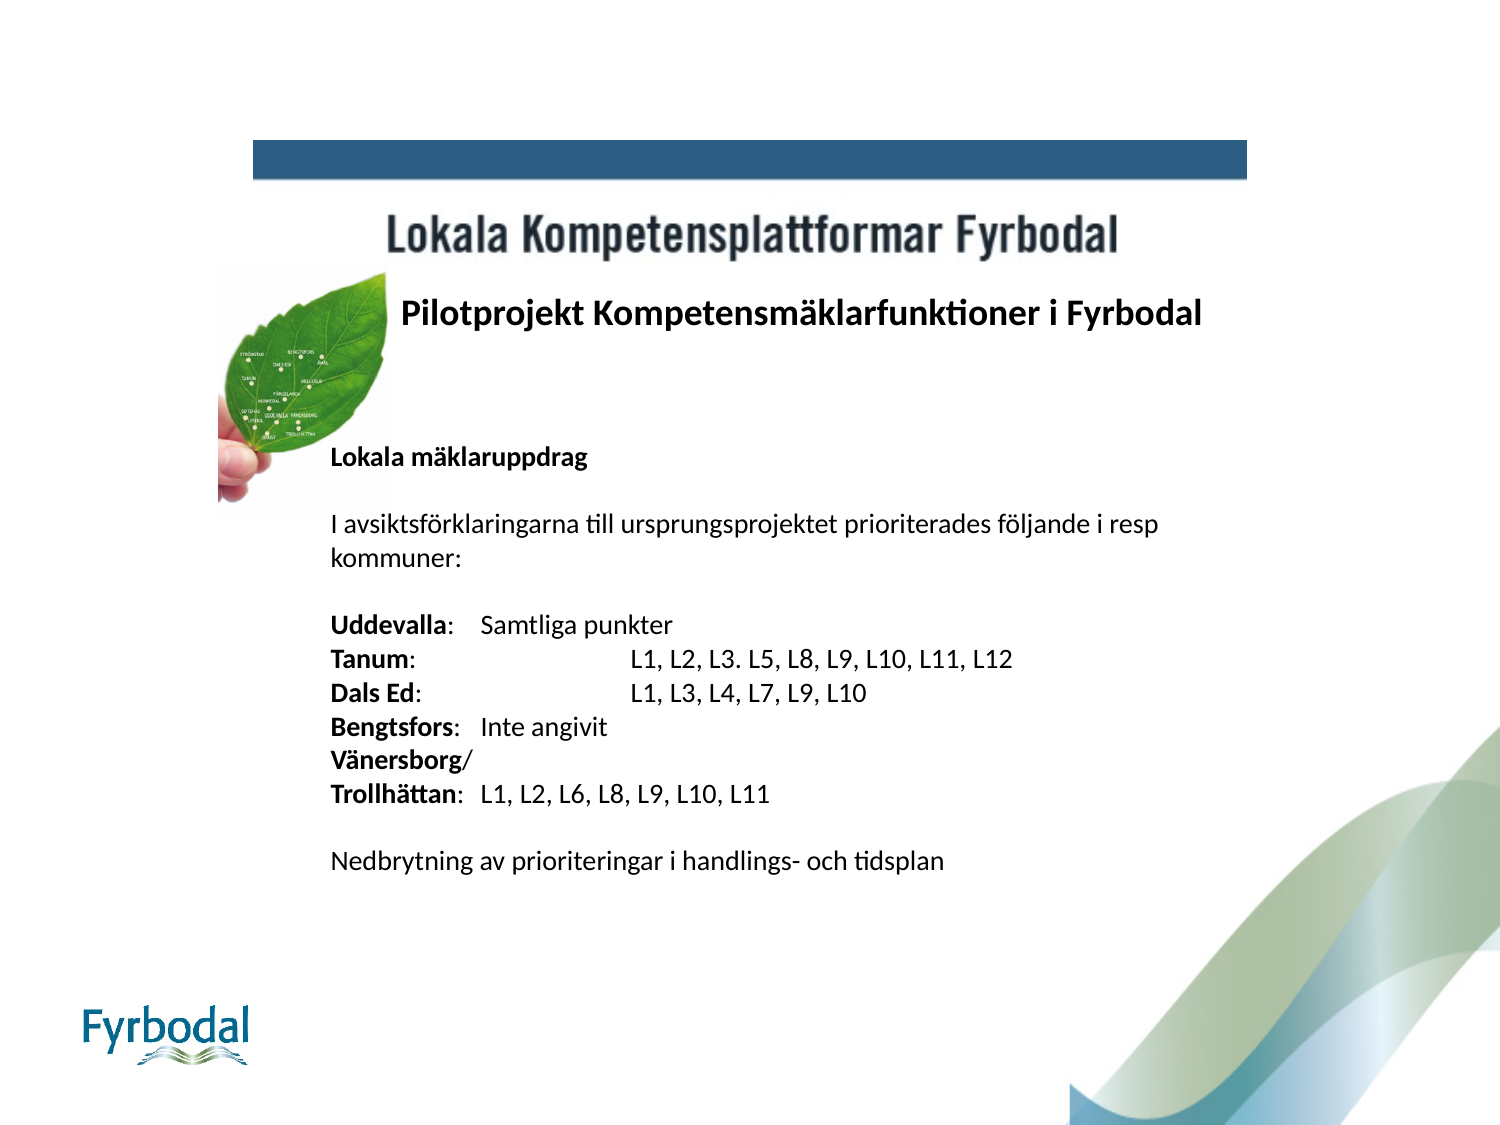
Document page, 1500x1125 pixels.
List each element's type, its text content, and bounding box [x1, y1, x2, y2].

text_box Lokala mäklaruppdrag I avsiktsförklaringarna till ursprungsprojektet prioriterades följande i resp kommuner: Uddevalla: Samtliga punkter Tanum: L1, L2, L3. L5, L8, L9, L10, L11, L12 Dals Ed: L1, L3, L4, L7, L9, L10 Bengtsfors: Inte angivit Vänersborg/ Trollhättan: L1, L2, L6, L8, L9, L10, L11 Nedbrytning av prioriteringar i handlings- och tidsplan [315, 430, 1282, 884]
picture [83, 1005, 248, 1065]
title Pilotprojekt Kompetensmäklarfunktioner i Fyrbodal [390, 287, 1267, 386]
picture [218, 0, 1500, 1125]
